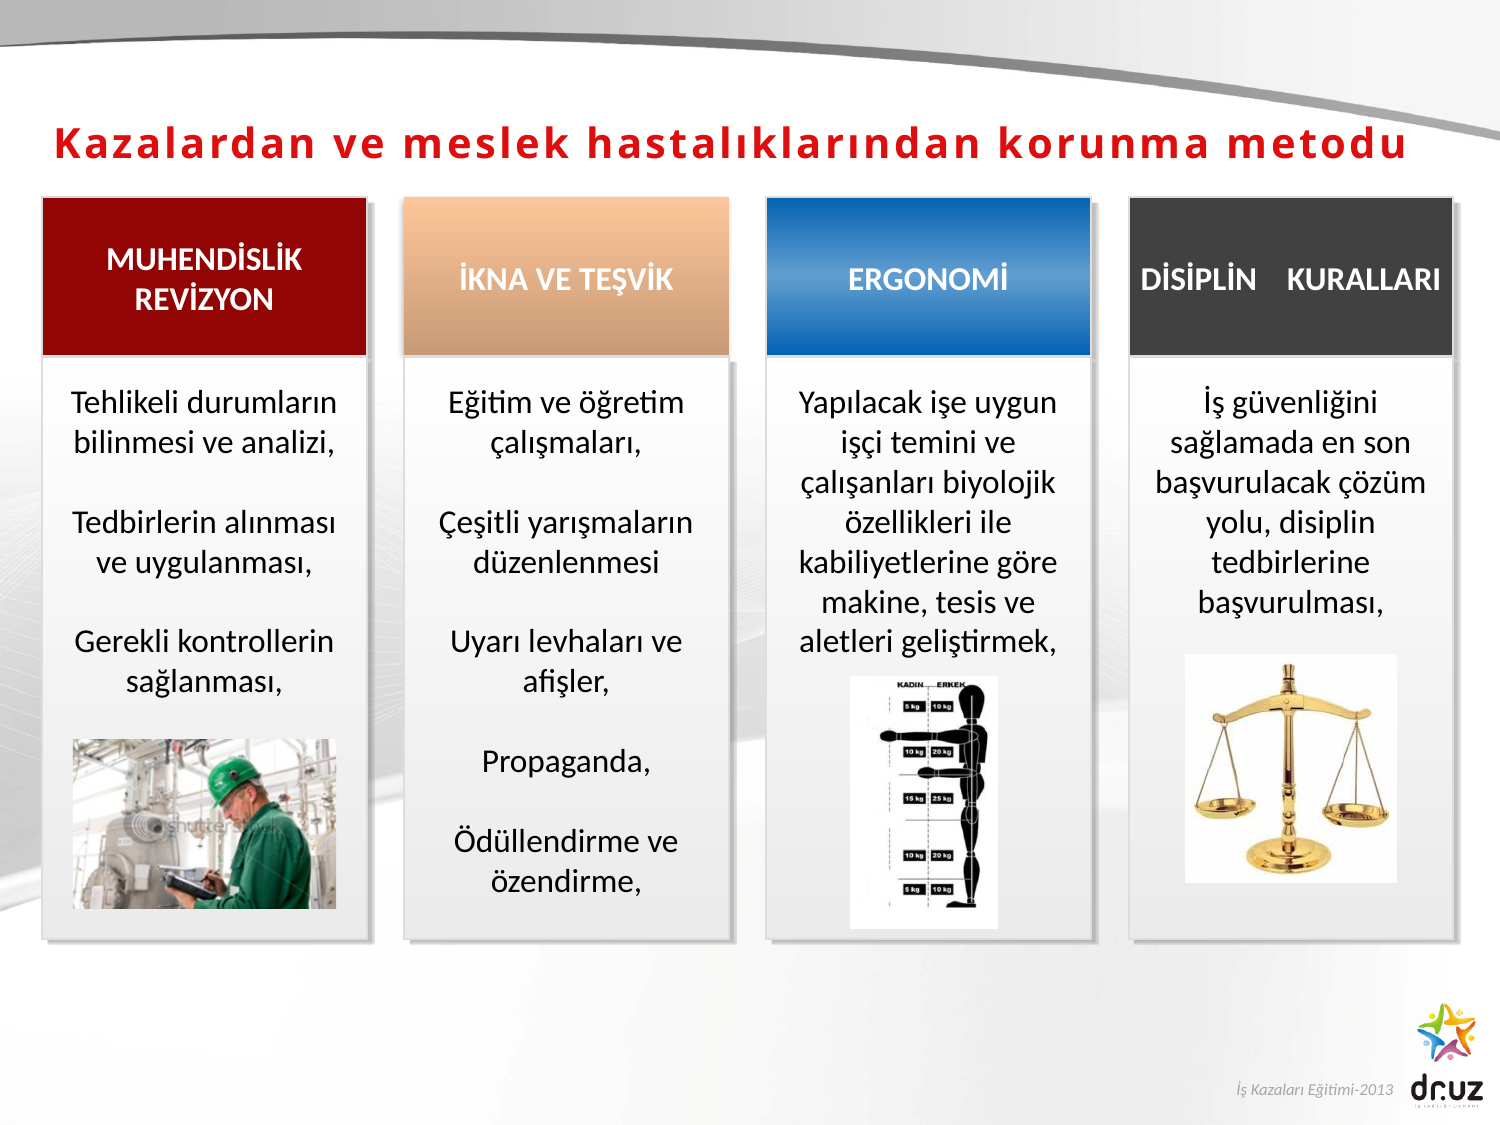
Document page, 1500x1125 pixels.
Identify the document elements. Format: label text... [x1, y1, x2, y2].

text_box Kazalardan ve meslek hastalıklarından korunma metodu [38, 88, 1485, 196]
text_box MUHENDİSLİK REVİZYON [42, 197, 367, 356]
text_box ERGONOMİ [766, 197, 1091, 356]
picture [0, 0, 1500, 1124]
text_box Tehlikeli durumların bilinmesi ve analizi, Tedbirlerin alınması ve uygulanması, Gerekli kontrollerin sağlanması, [42, 356, 367, 940]
text_box Eğitim ve öğretim çalışmaları, Çeşitli yarışmaların düzenlenmesi Uyarı levhaları ve afişler, Propaganda, Ödüllendirme ve özendirme, [404, 356, 729, 940]
text_box DİSİPLİN KURALLARI [1128, 197, 1454, 356]
text_box Yapılacak işe uygun işçi temini ve çalışanları biyolojik özellikleri ile kabiliyetlerine göre makine, tesis ve aletleri geliştirmek, [766, 356, 1091, 940]
text_box İKNA VE TEŞVİK [404, 197, 729, 356]
text_box İş güvenliğini sağlamada en son başvurulacak çözüm yolu, disiplin tedbirlerine başvurulması, [1128, 356, 1454, 940]
